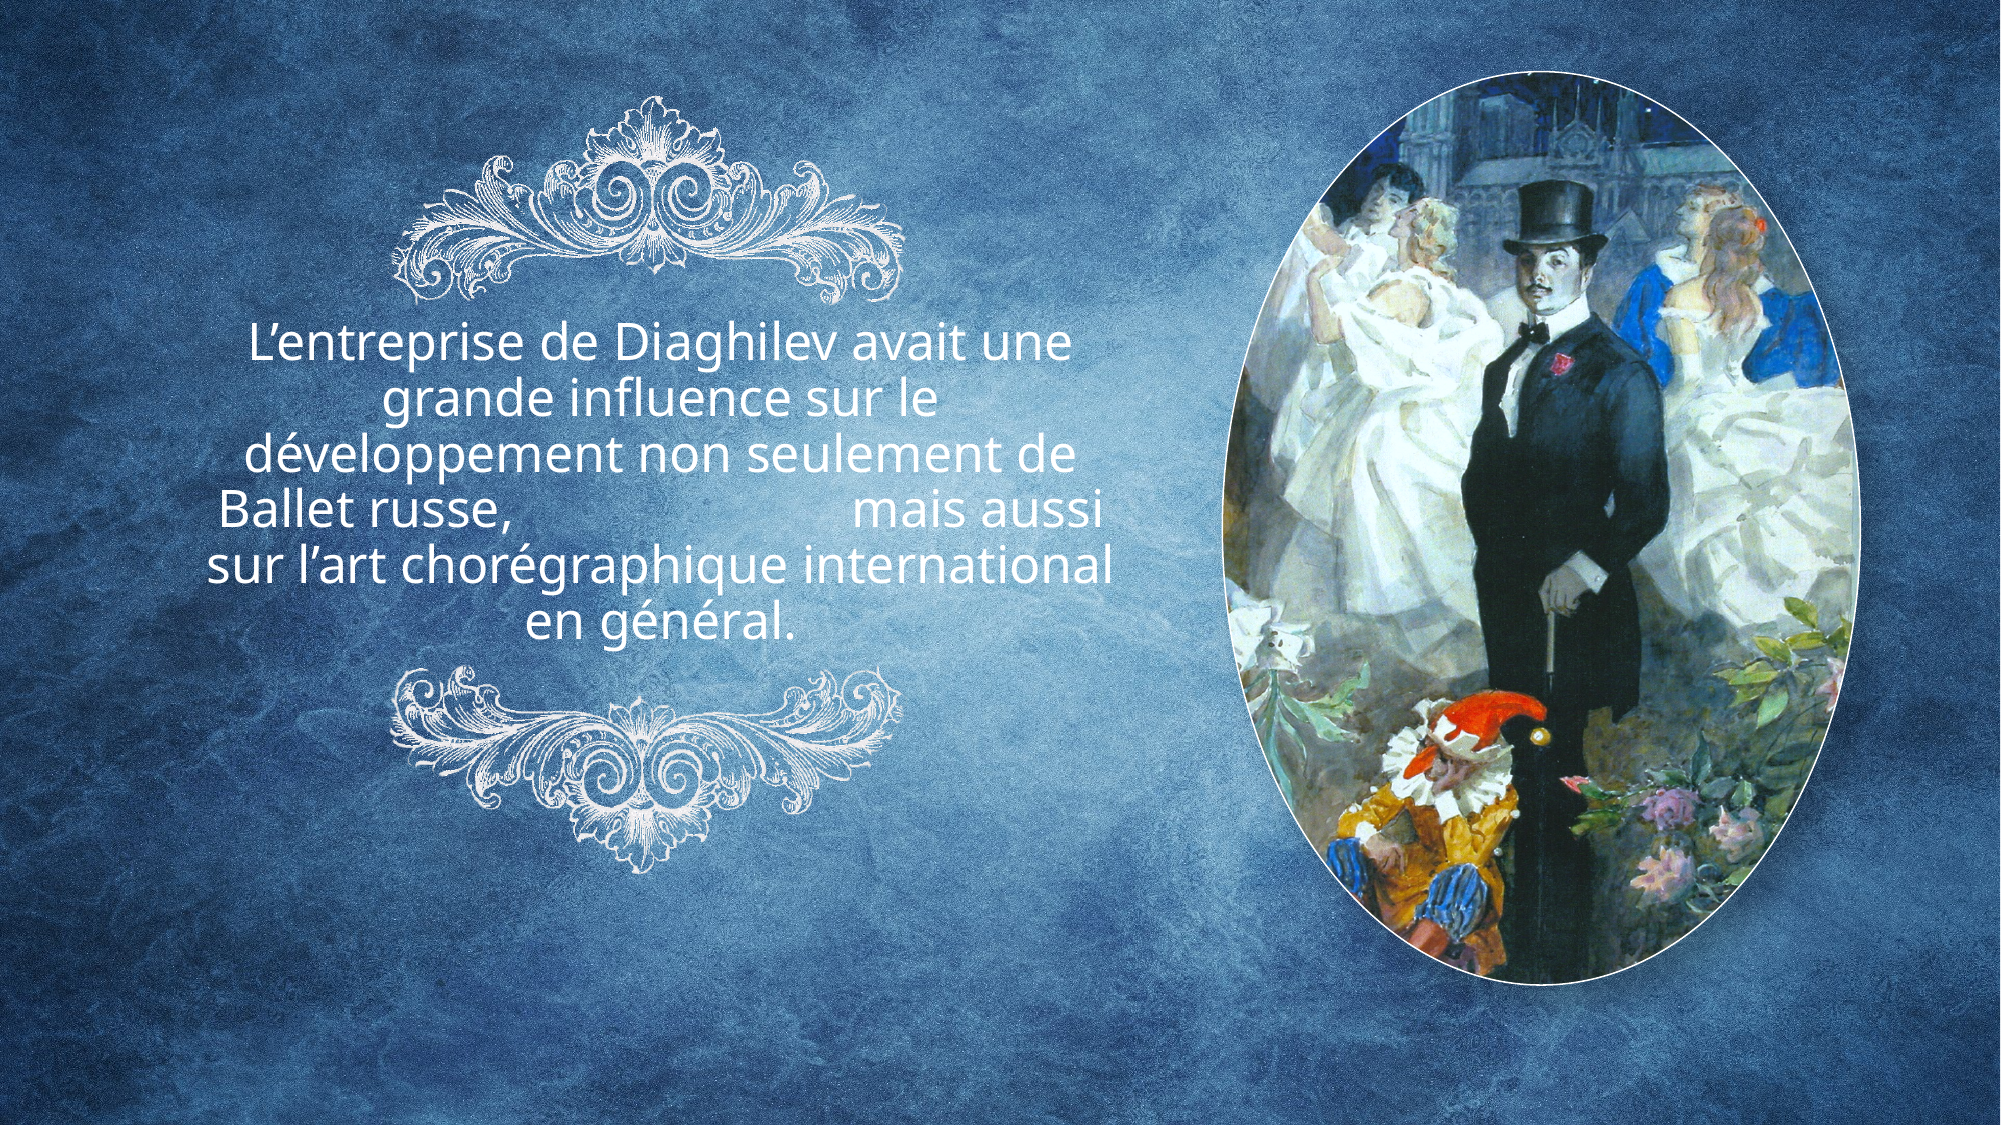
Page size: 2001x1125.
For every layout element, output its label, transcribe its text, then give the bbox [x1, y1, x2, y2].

list L’entreprise de Diaghilev avait une grande influence sur le développement non seulement de Ballet russe, mais aussi sur l’art chorégraphique international en général. [174, 308, 1148, 661]
picture [0, 0, 2001, 1125]
